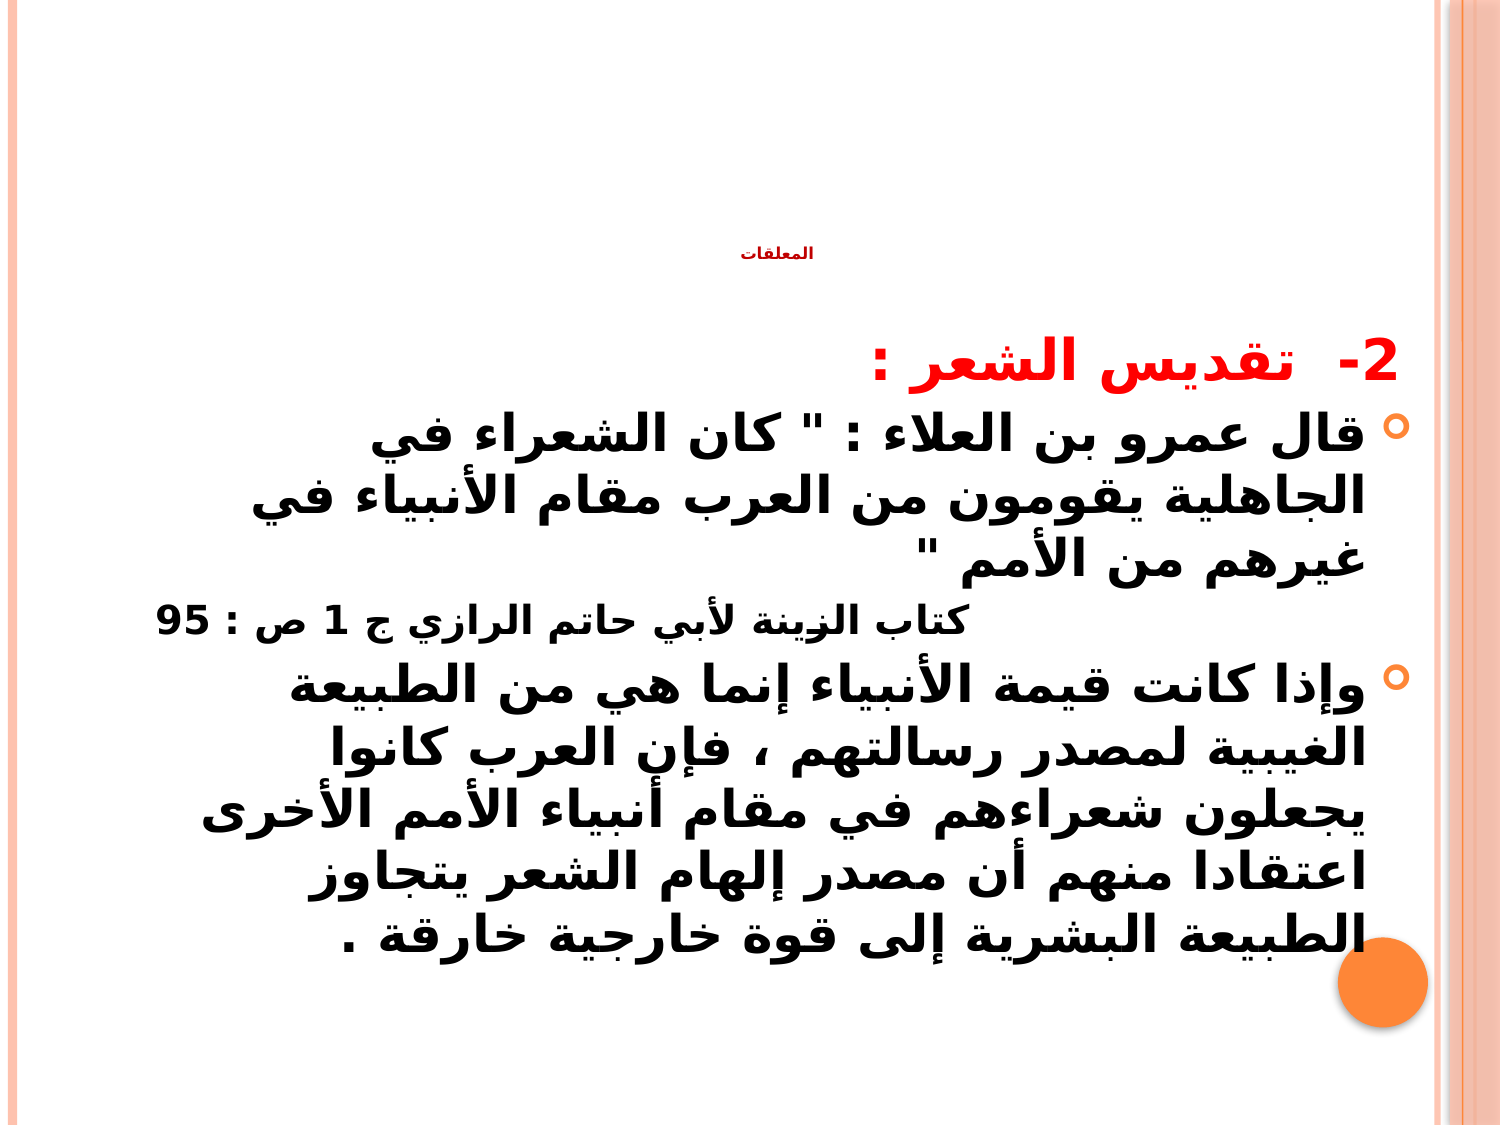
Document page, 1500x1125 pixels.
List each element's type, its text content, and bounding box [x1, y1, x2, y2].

list 2- تقديس الشعر : قال عمرو بن العلاء : " كان الشعراء في الجاهلية يقومون من العرب مقام الأنبياء في غيرهم من الأمم " كتاب الزينة لأبي حاتم الرازي ج 1 ص : 95 وإذا كانت قيمة الأنبياء إنما هي من الطبيعة الغيبية لمصدر رسالتهم ، فإن العرب كانوا يجعلون شعراءهم في مقام أنبياء الأمم الأخرى اعتقادا منهم أن مصدر إلهام الشعر يتجاوز الطبيعة البشرية إلى قوة خارجية خارقة . [140, 281, 1416, 973]
title المعلقات [140, 70, 1416, 281]
